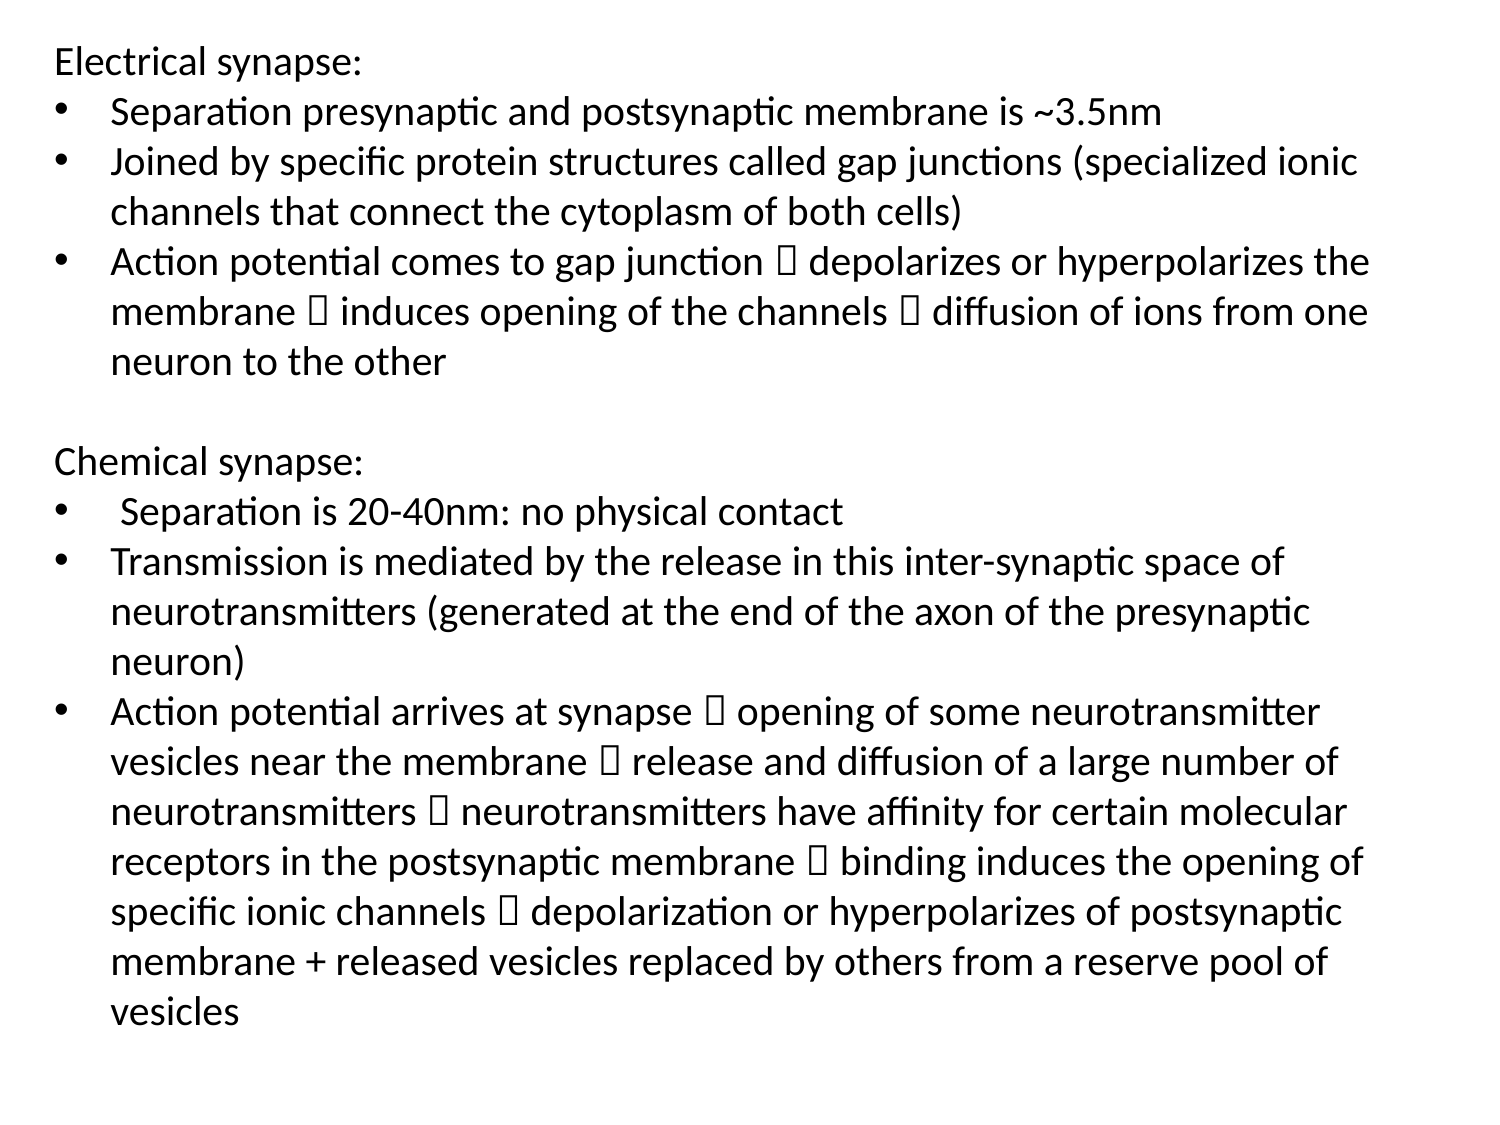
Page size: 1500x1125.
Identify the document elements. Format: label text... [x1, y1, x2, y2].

text_box Electrical synapse: Separation presynaptic and postsynaptic membrane is ~3.5nm Joined by specific protein structures called gap junctions (specialized ionic channels that connect the cytoplasm of both cells) Action potential comes to gap junction  depolarizes or hyperpolarizes the membrane  induces opening of the channels  diffusion of ions from one neuron to the other Chemical synapse: Separation is 20-40nm: no physical contact Transmission is mediated by the release in this inter-synaptic space of neurotransmitters (generated at the end of the axon of the presynaptic neuron) Action potential arrives at synapse  opening of some neurotransmitter vesicles near the membrane  release and diffusion of a large number of neurotransmitters  neurotransmitters have affinity for certain molecular receptors in the postsynaptic membrane  binding induces the opening of specific ionic channels  depolarization or hyperpolarizes of postsynaptic membrane + released vesicles replaced by others from a reserve pool of vesicles [39, 26, 1453, 1042]
